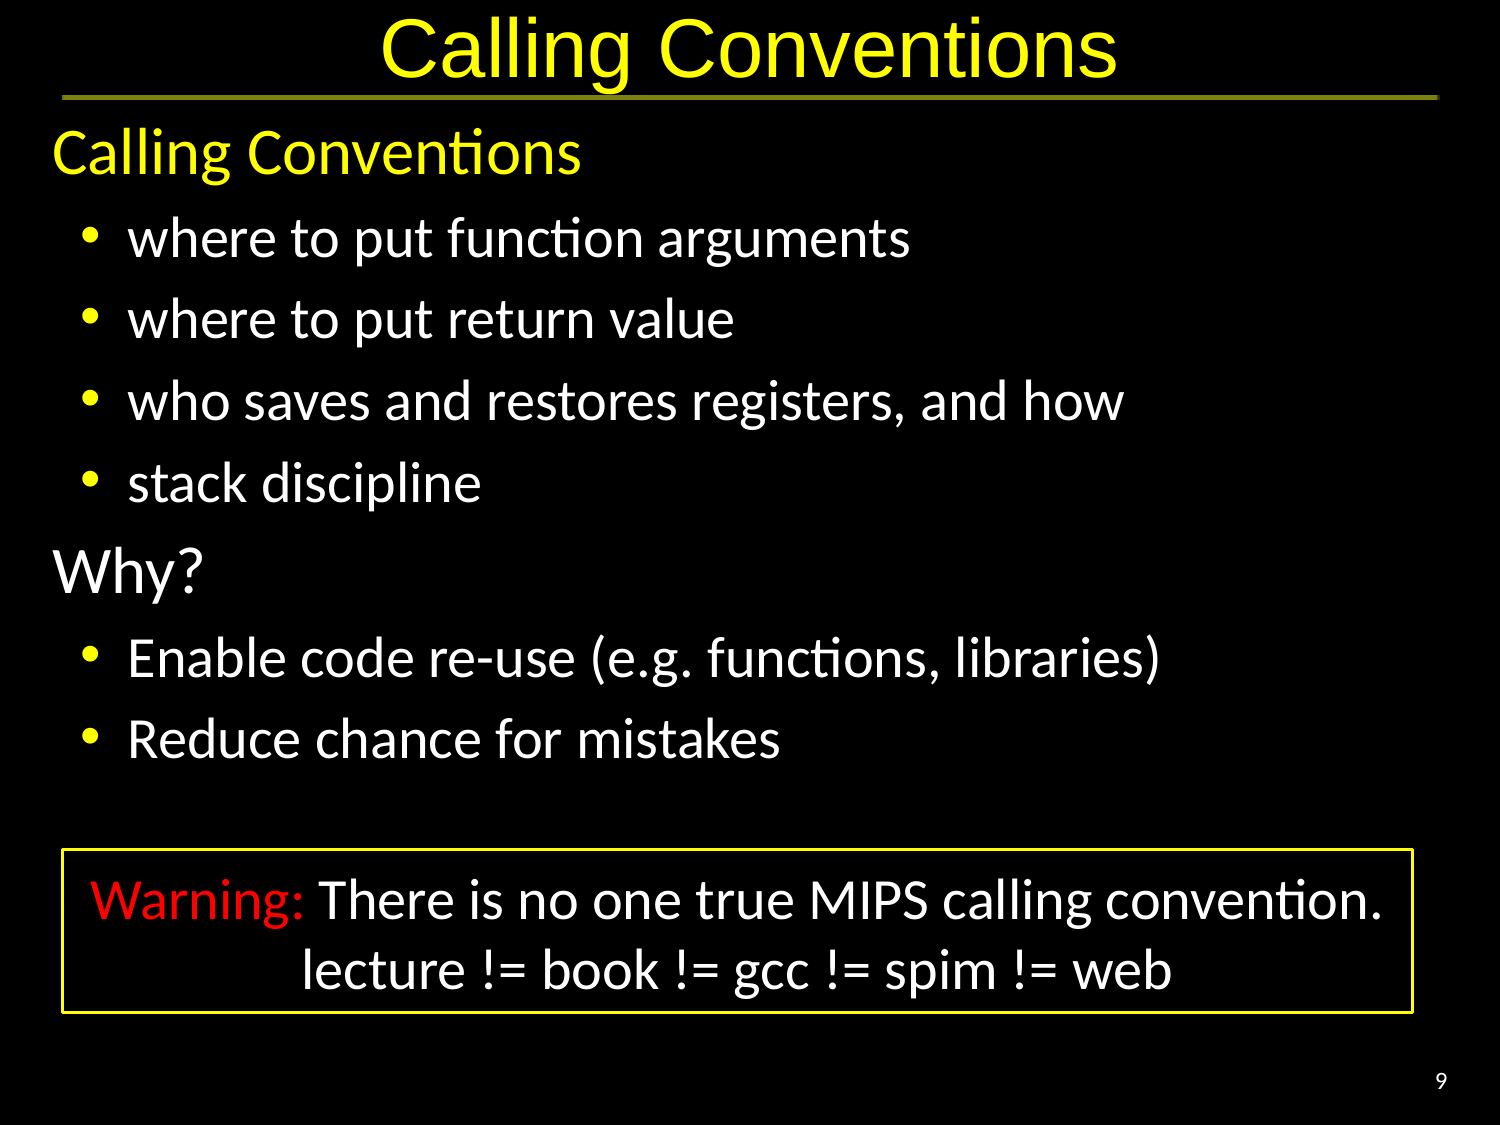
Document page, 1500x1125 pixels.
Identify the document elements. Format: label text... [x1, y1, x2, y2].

title Calling Conventions [37, 0, 1463, 88]
list Calling Conventions where to put function arguments where to put return value who saves and restores registers, and how stack discipline Why? Enable code re-use (e.g. functions, libraries) Reduce chance for mistakes [37, 99, 1463, 838]
text_box Warning: There is no one true MIPS calling convention. lecture != book != gcc != spim != web [62, 849, 1413, 1013]
picture [62, 95, 1440, 99]
